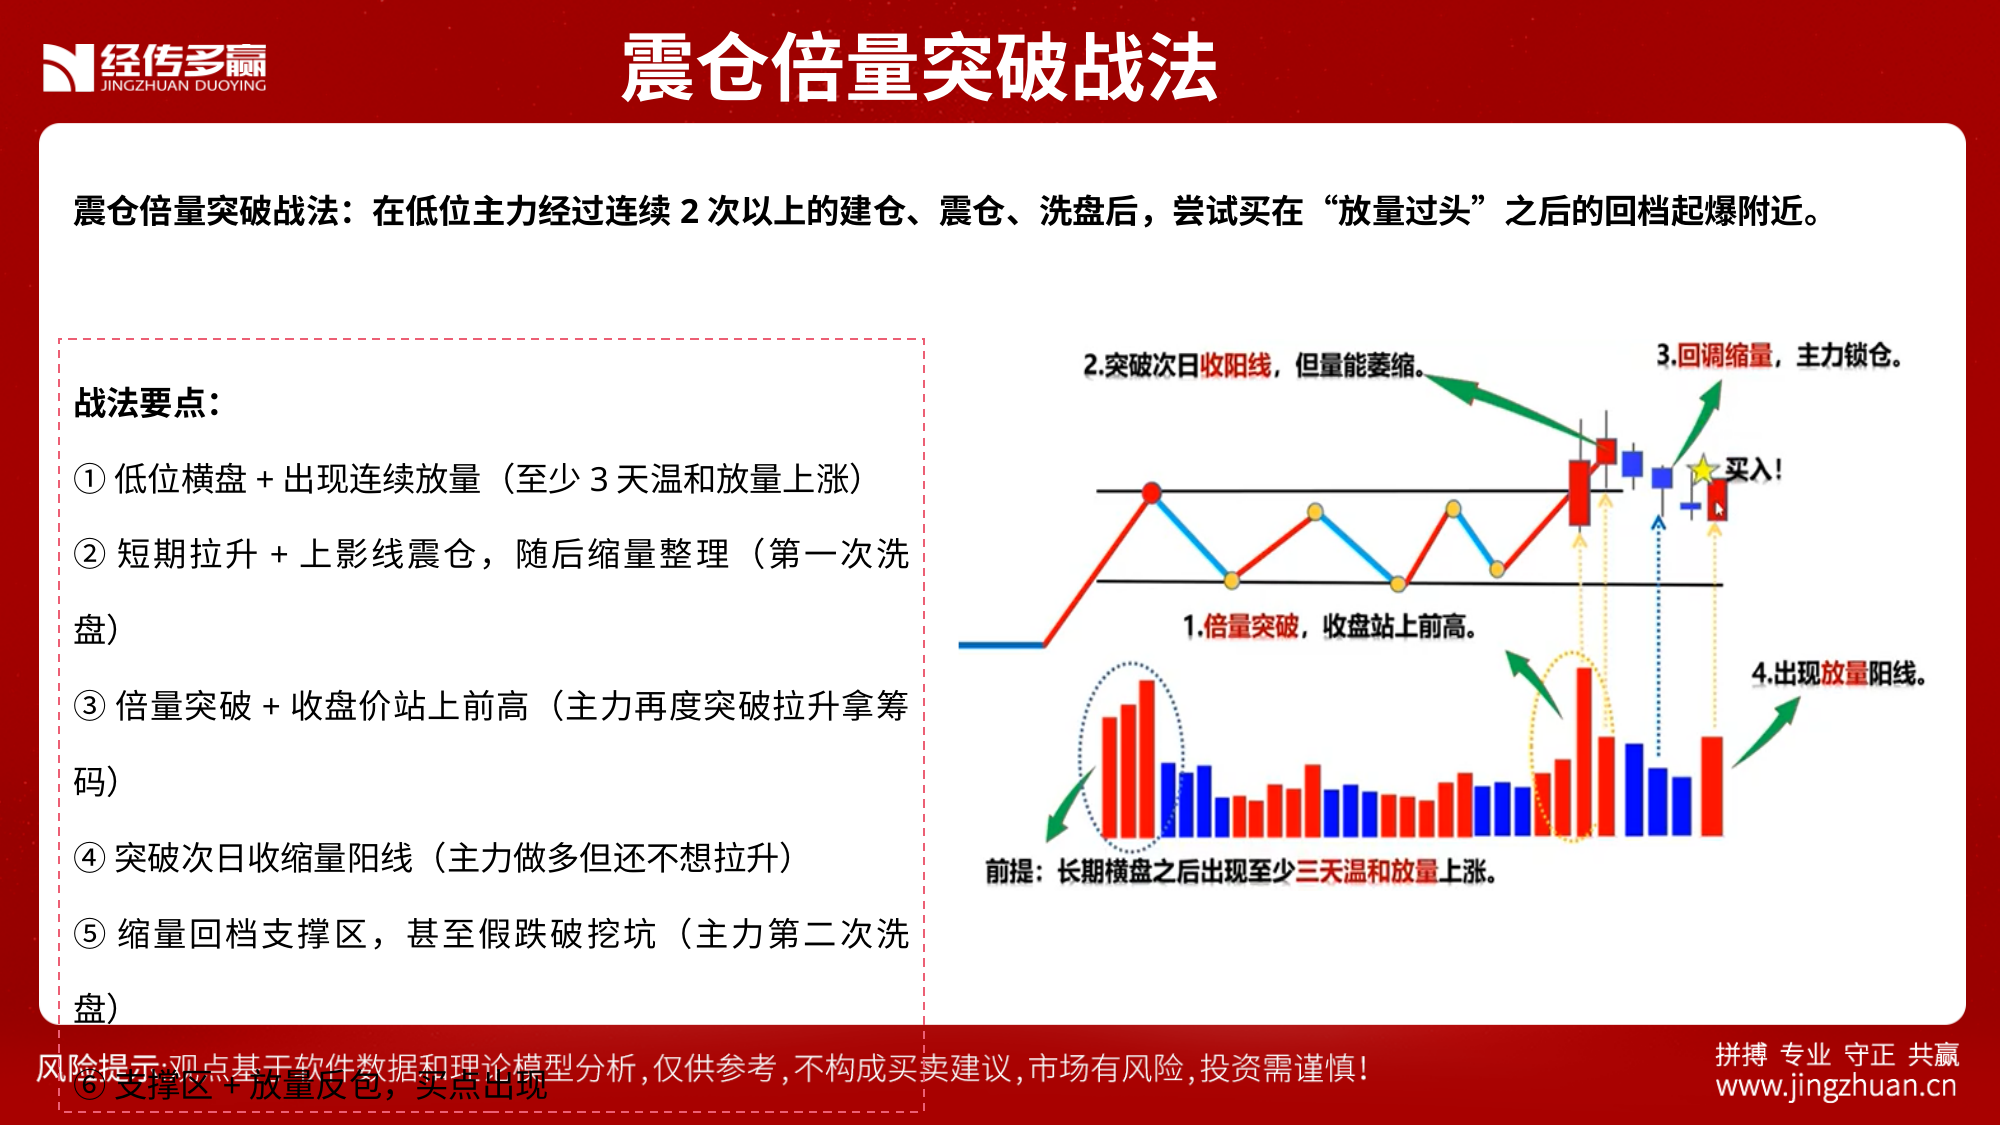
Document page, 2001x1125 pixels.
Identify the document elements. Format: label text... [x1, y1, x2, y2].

picture [0, 0, 2000, 1125]
text_box 震仓倍量突破战法：在低位主力经过连续2次以上的建仓、震仓、洗盘后，尝试买在“放量过头”之后的回档起爆附近。 [58, 182, 1895, 238]
text_box 震仓倍量突破战法 [145, 13, 1713, 118]
text_box 战法要点： ①低位横盘+出现连续放量（至少3天温和放量上涨） ②短期拉升+上影线震仓，随后缩量整理（第一次洗盘） ③倍量突破+收盘价站上前高（主力再度突破拉升拿筹码） ④突破次日收缩量阳线（主力做多但还不想拉升） ⑤缩量回档支撑区，甚至假跌破挖坑（主力第二次洗盘） ⑥支撑区+放量反包，买点出现 [58, 338, 925, 1112]
